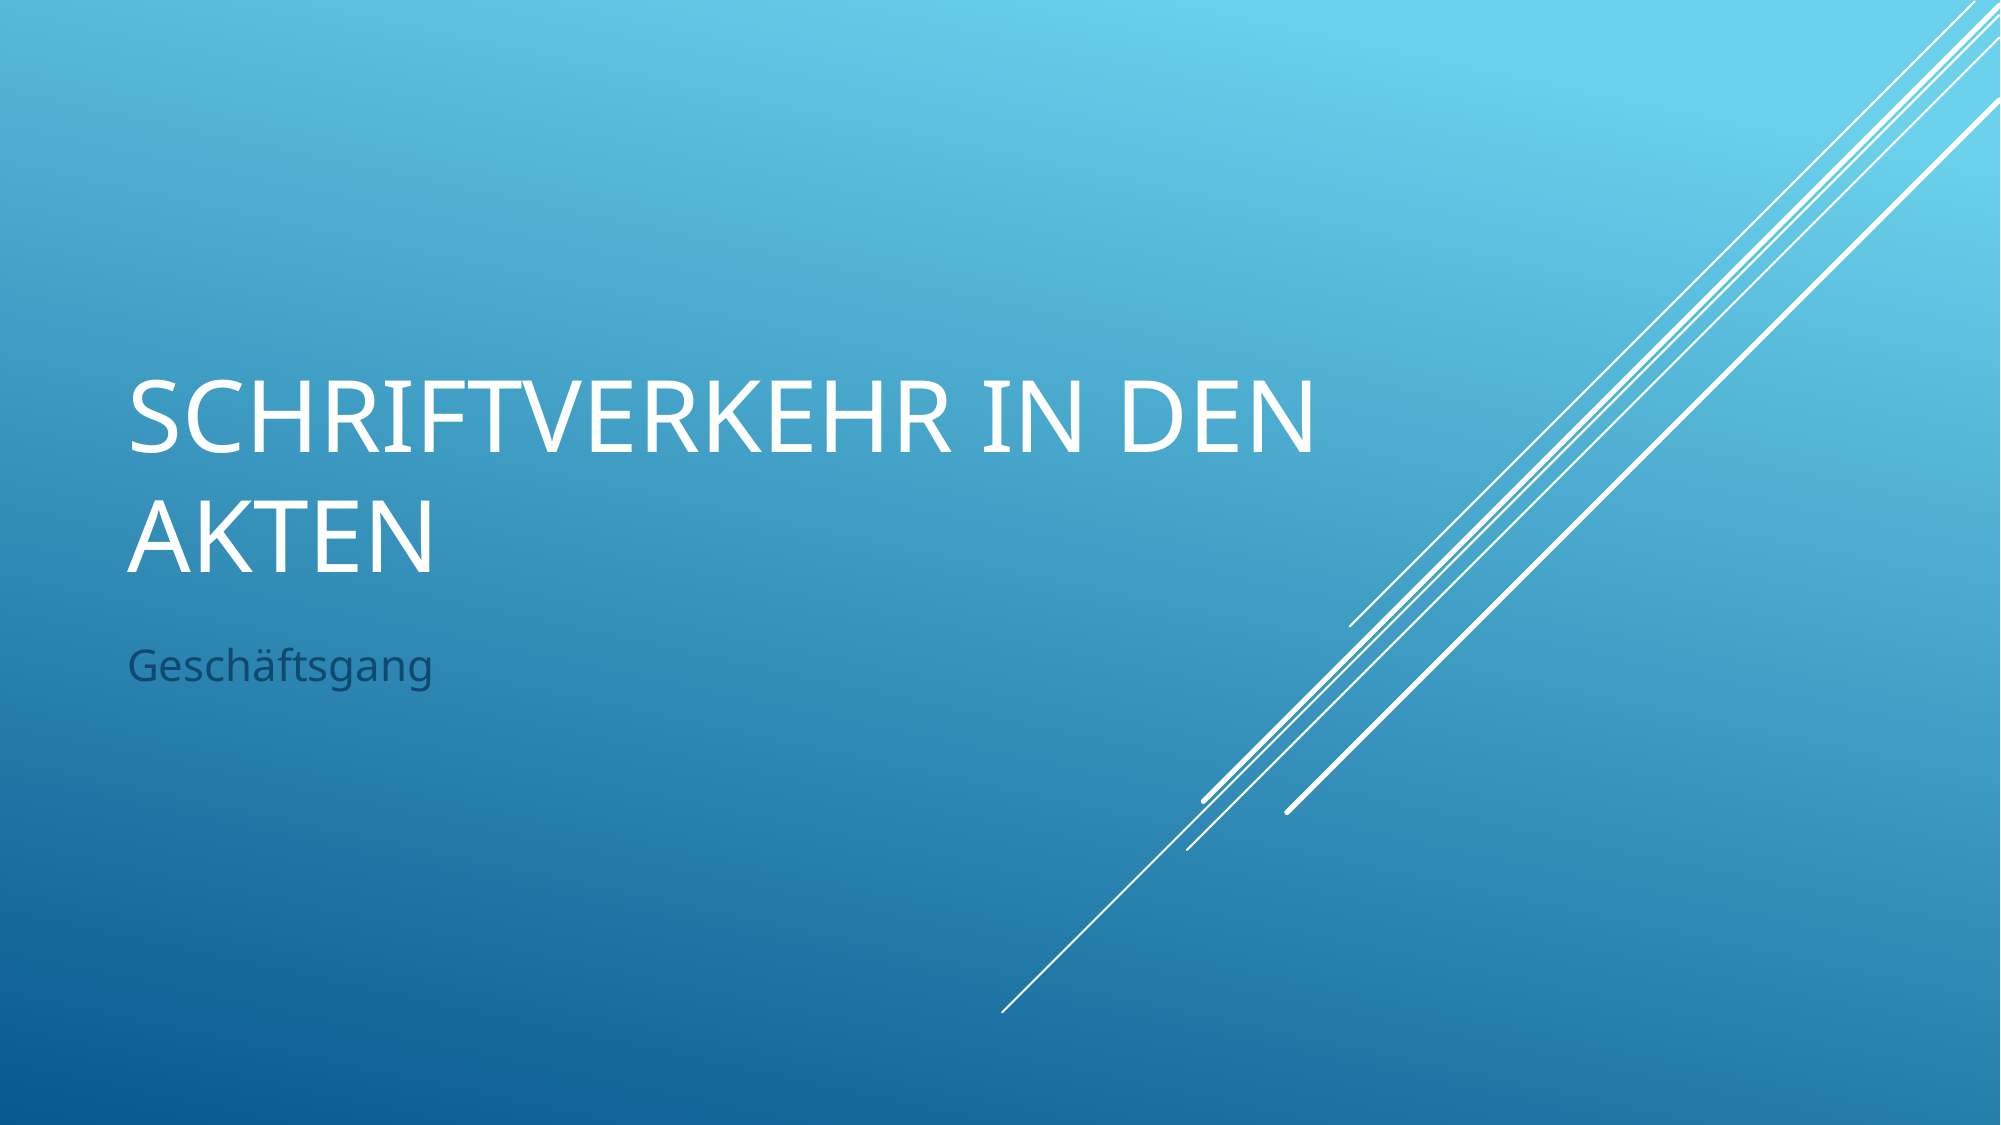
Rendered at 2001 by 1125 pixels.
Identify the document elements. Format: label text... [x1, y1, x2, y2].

subtitle Geschäftsgang [112, 630, 1163, 950]
title Schriftverkehr in den Akten [112, 112, 1425, 600]
